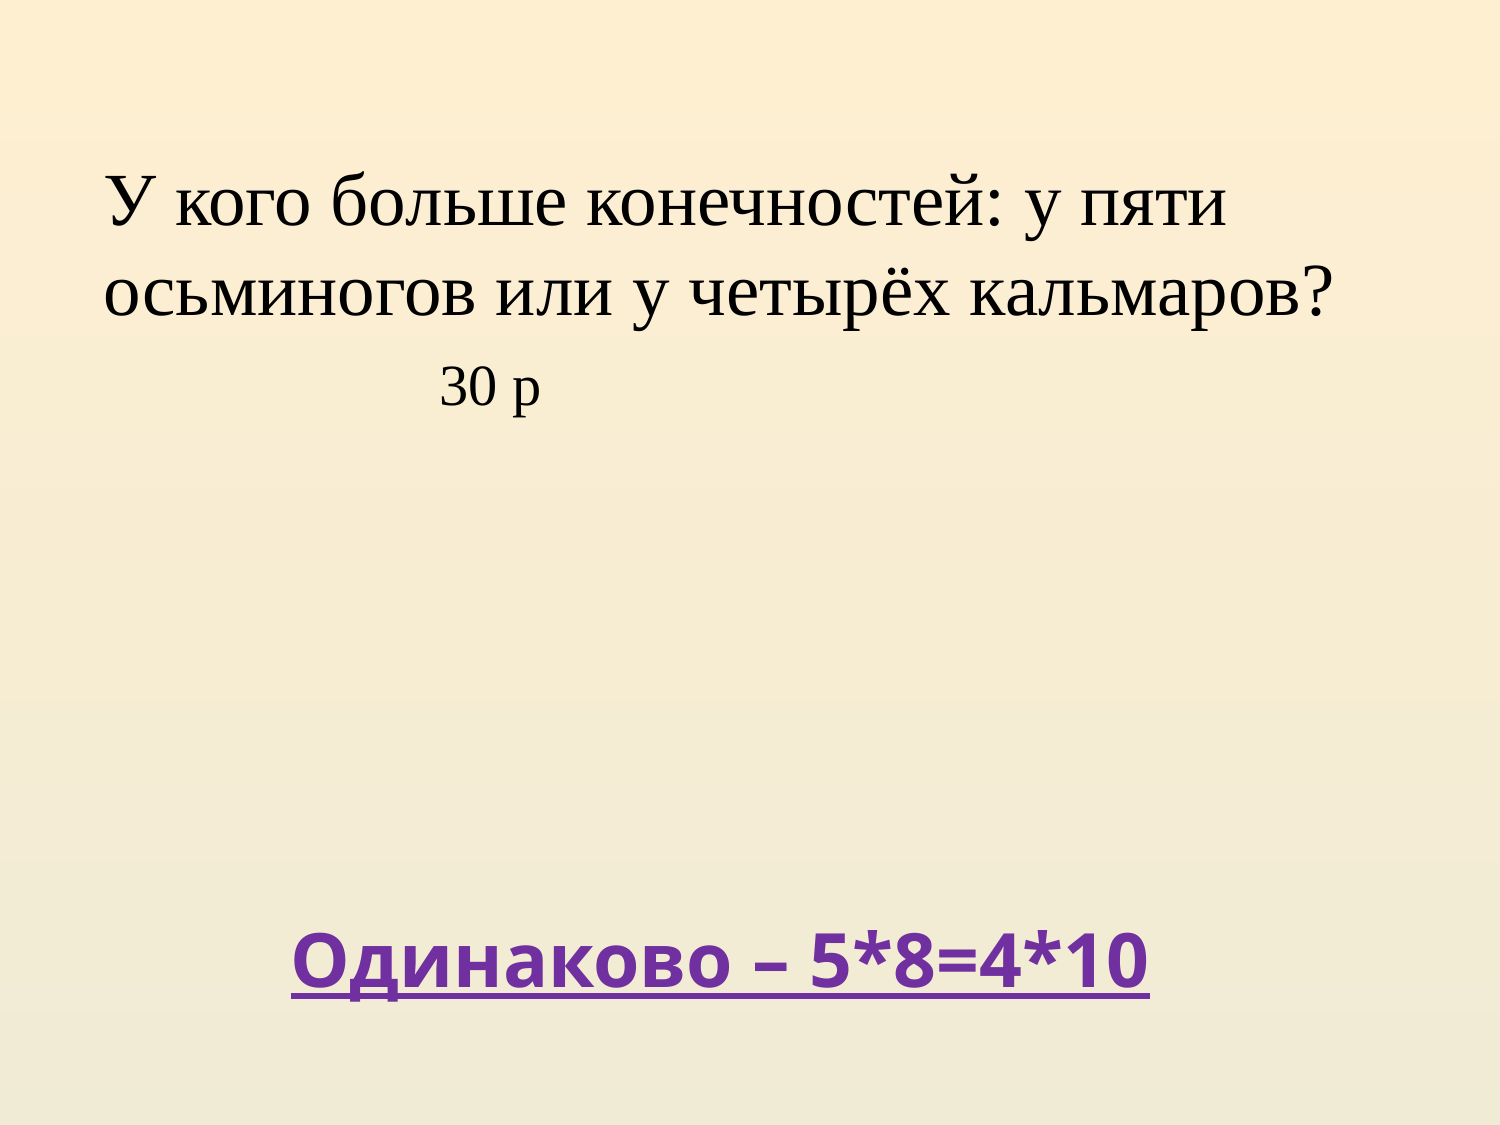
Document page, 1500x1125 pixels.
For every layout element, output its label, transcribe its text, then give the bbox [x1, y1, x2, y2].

text_box Одинаково – 5*8=4*10 [206, 905, 1235, 1023]
text_box У кого больше конечностей: у пяти осьминогов или у четырёх кальмаров? 30 p [88, 142, 1376, 428]
